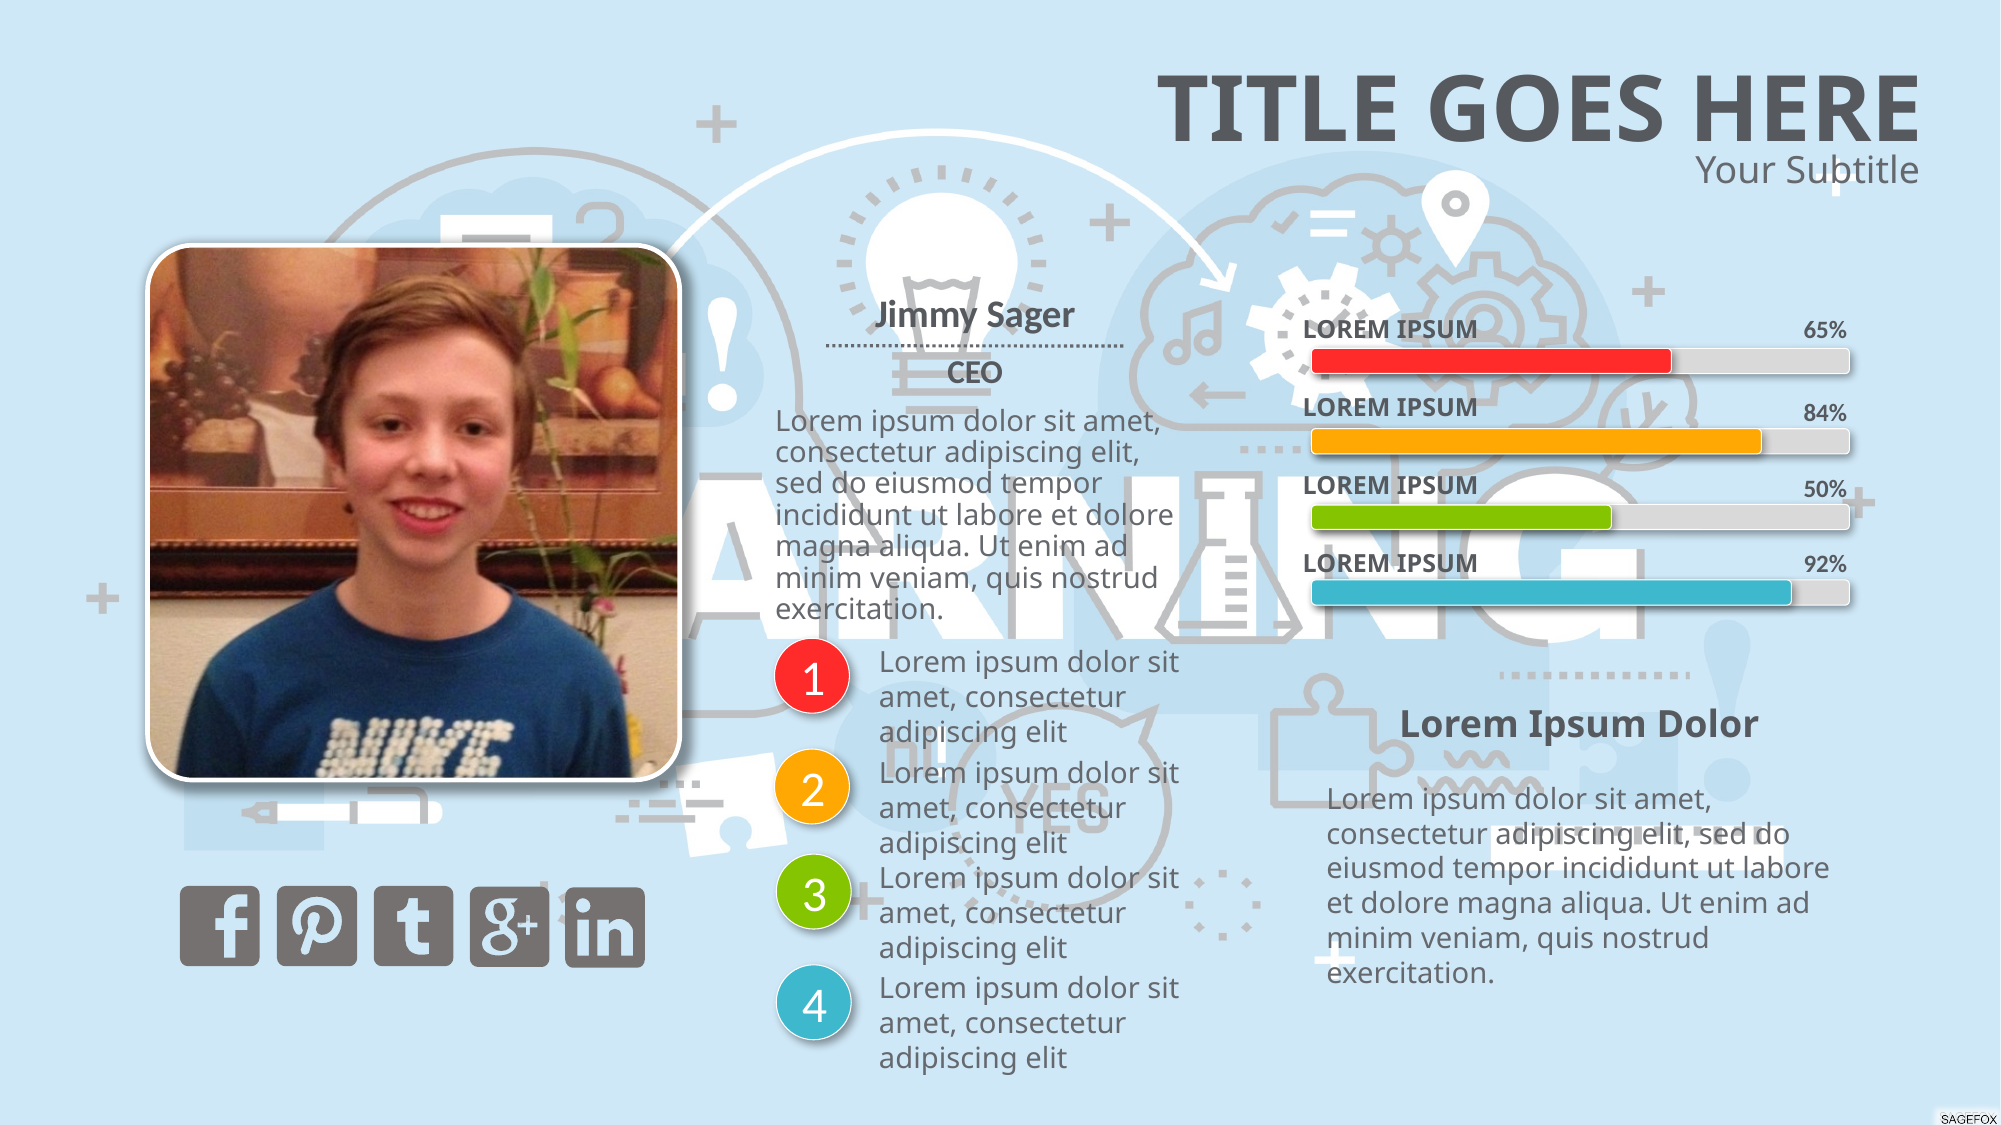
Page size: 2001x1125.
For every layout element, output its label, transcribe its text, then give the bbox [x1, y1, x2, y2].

text_box Jimmy Sager [800, 294, 1151, 337]
text_box 3 [775, 853, 853, 931]
text_box Lorem ipsum dolor sit amet, consectetur adipiscing elit [868, 964, 1244, 1080]
text_box Lorem ipsum dolor sit amet, consectetur adipiscing elit, sed do eiusmod tempor incididunt ut labore et dolore magna aliqua. Ut enim ad minim veniam, quis nostrud exercitation. [775, 405, 1181, 631]
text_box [1311, 469, 1850, 530]
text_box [1311, 312, 1850, 374]
text_box Lorem ipsum dolor sit amet, consectetur adipiscing elit [868, 748, 1244, 854]
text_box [1311, 391, 1850, 454]
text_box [179, 885, 645, 968]
picture [147, 245, 680, 780]
text_box Lorem ipsum dolor sit amet, consectetur adipiscing elit [868, 854, 1244, 964]
text_box CEO [800, 351, 1151, 394]
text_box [1035, 42, 1939, 199]
text_box Lorem Ipsum Dolor Lorem ipsum dolor sit amet, consectetur adipiscing elit, sed do eiusmod tempor incididunt ut labore et dolore magna aliqua. Ut enim ad minim veniam, quis nostrud exercitation. [1311, 692, 1848, 998]
picture [1938, 1114, 1999, 1125]
text_box Lorem ipsum dolor sit amet, consectetur adipiscing elit [868, 638, 1244, 748]
text_box 2 [773, 747, 851, 826]
text_box 4 [775, 963, 853, 1041]
text_box 1 [773, 637, 851, 715]
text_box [1311, 547, 1850, 606]
